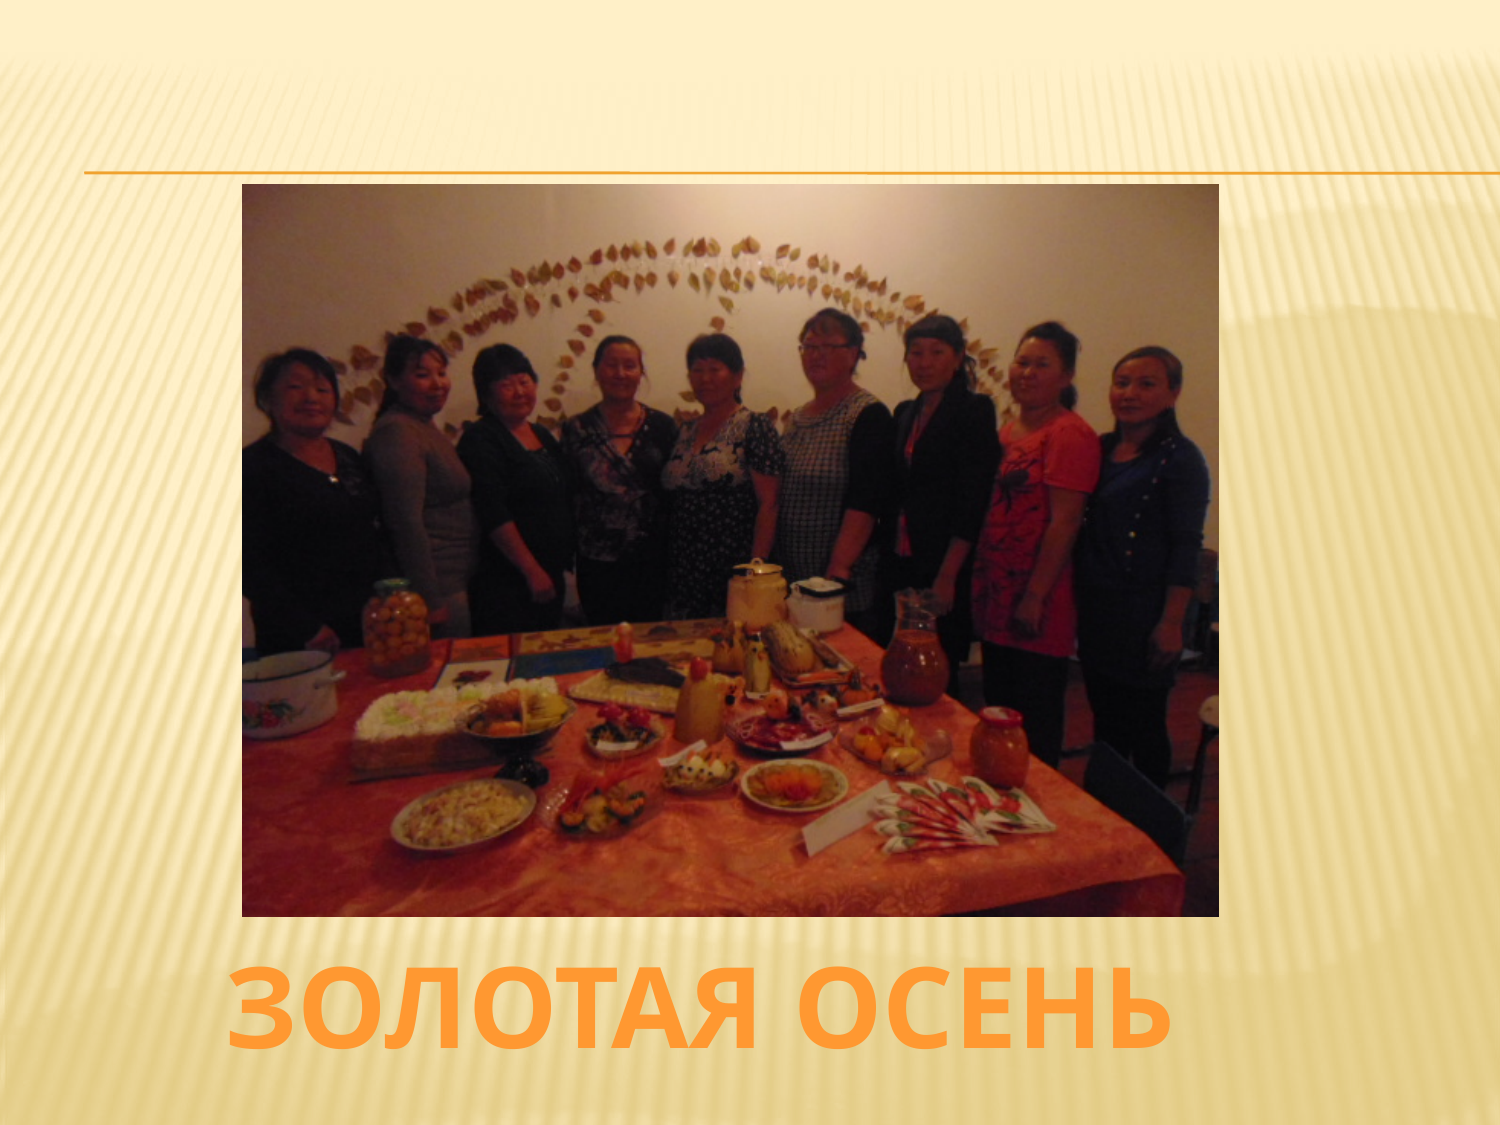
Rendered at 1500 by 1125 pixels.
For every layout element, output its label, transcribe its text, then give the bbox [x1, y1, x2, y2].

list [241, 184, 1219, 918]
text_box Золотая осень [209, 928, 1220, 1079]
